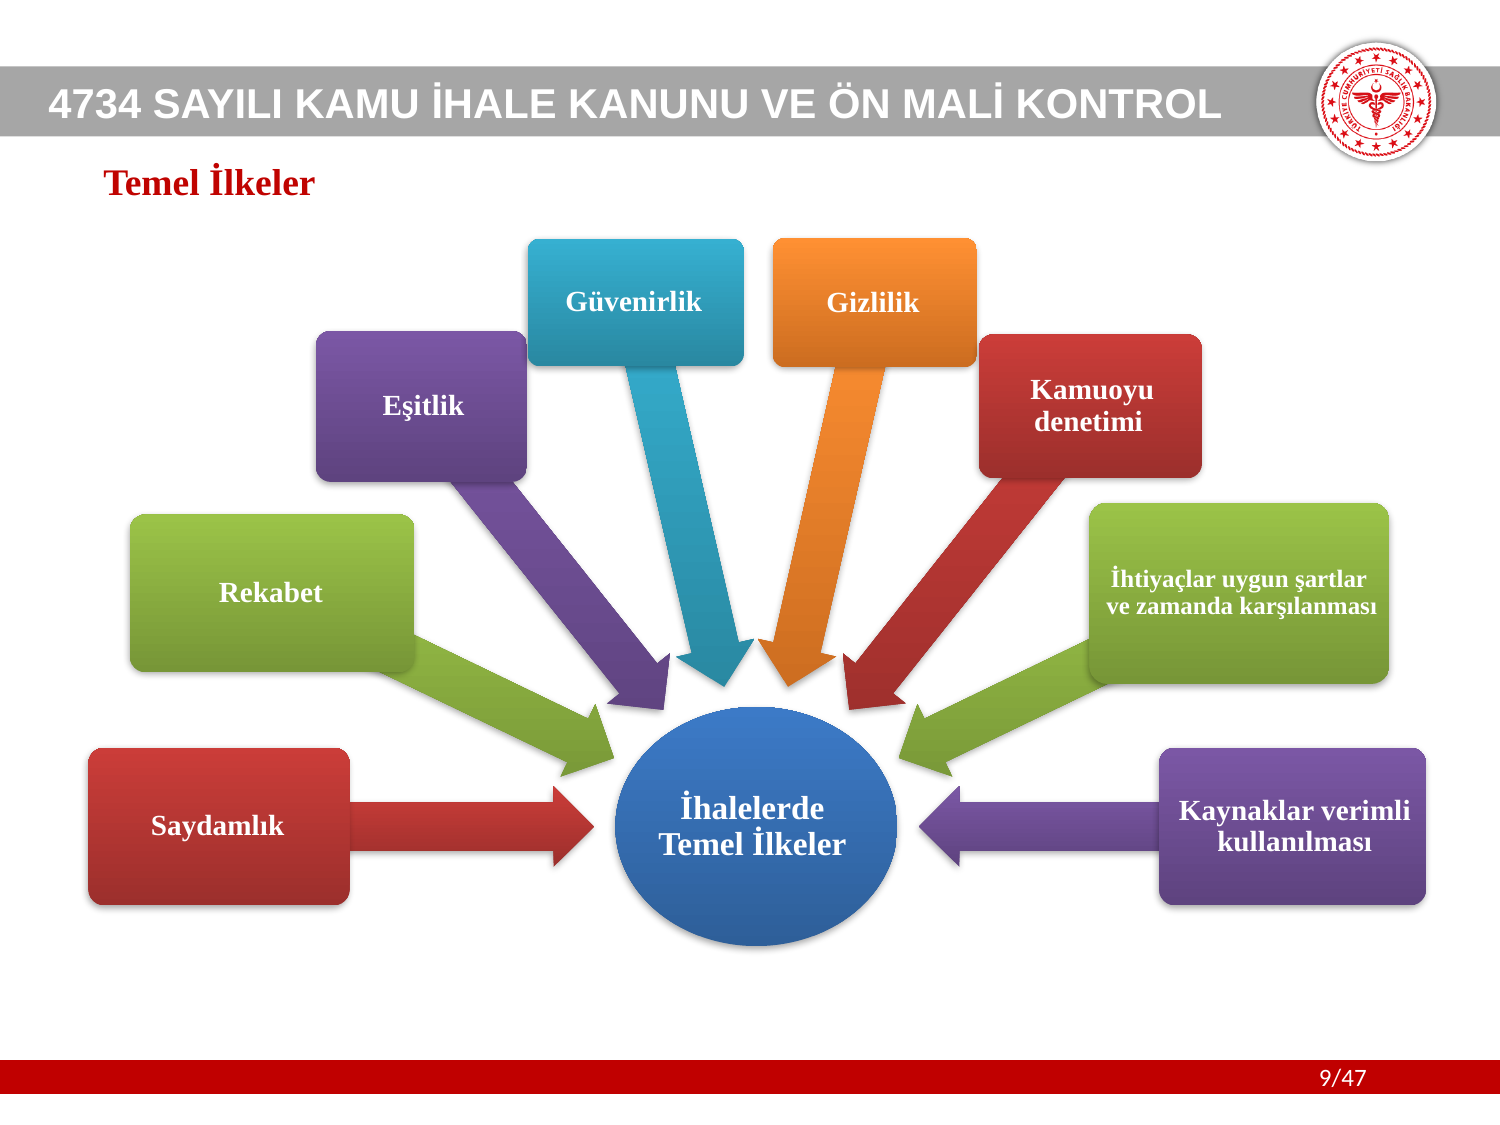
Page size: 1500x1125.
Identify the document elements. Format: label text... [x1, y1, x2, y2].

picture [1306, 32, 1446, 155]
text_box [88, 219, 1425, 965]
title Temel İlkeler [88, 155, 1447, 226]
